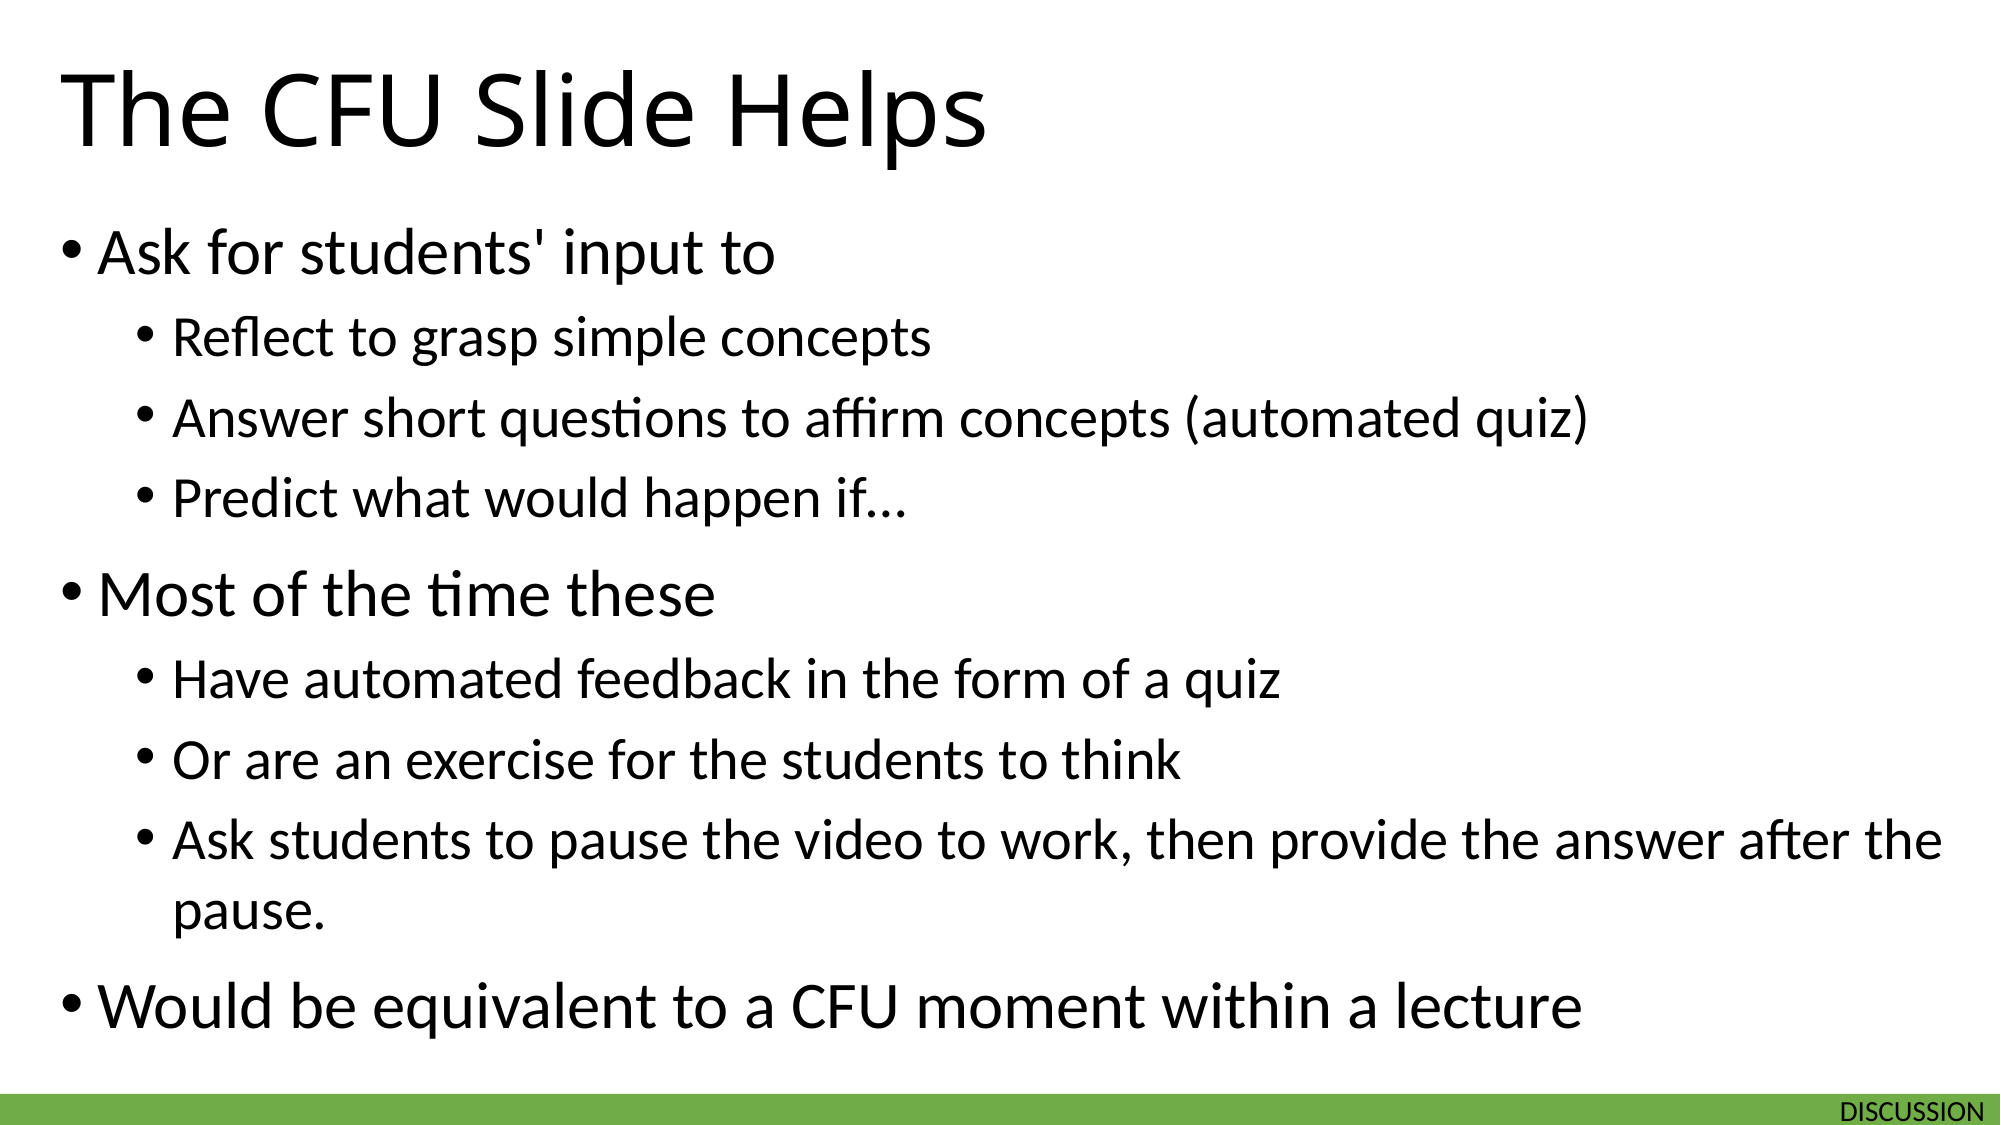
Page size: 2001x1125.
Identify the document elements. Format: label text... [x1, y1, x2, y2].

list Ask for students' input to Reflect to grasp simple concepts Answer short questions to affirm concepts (automated quiz) Predict what would happen if… Most of the time these Have automated feedback in the form of a quiz Or are an exercise for the students to think Ask students to pause the video to work, then provide the answer after the pause. Would be equivalent to a CFU moment within a lecture [45, 200, 1961, 1092]
title The CFU Slide Helps [45, 33, 1961, 176]
